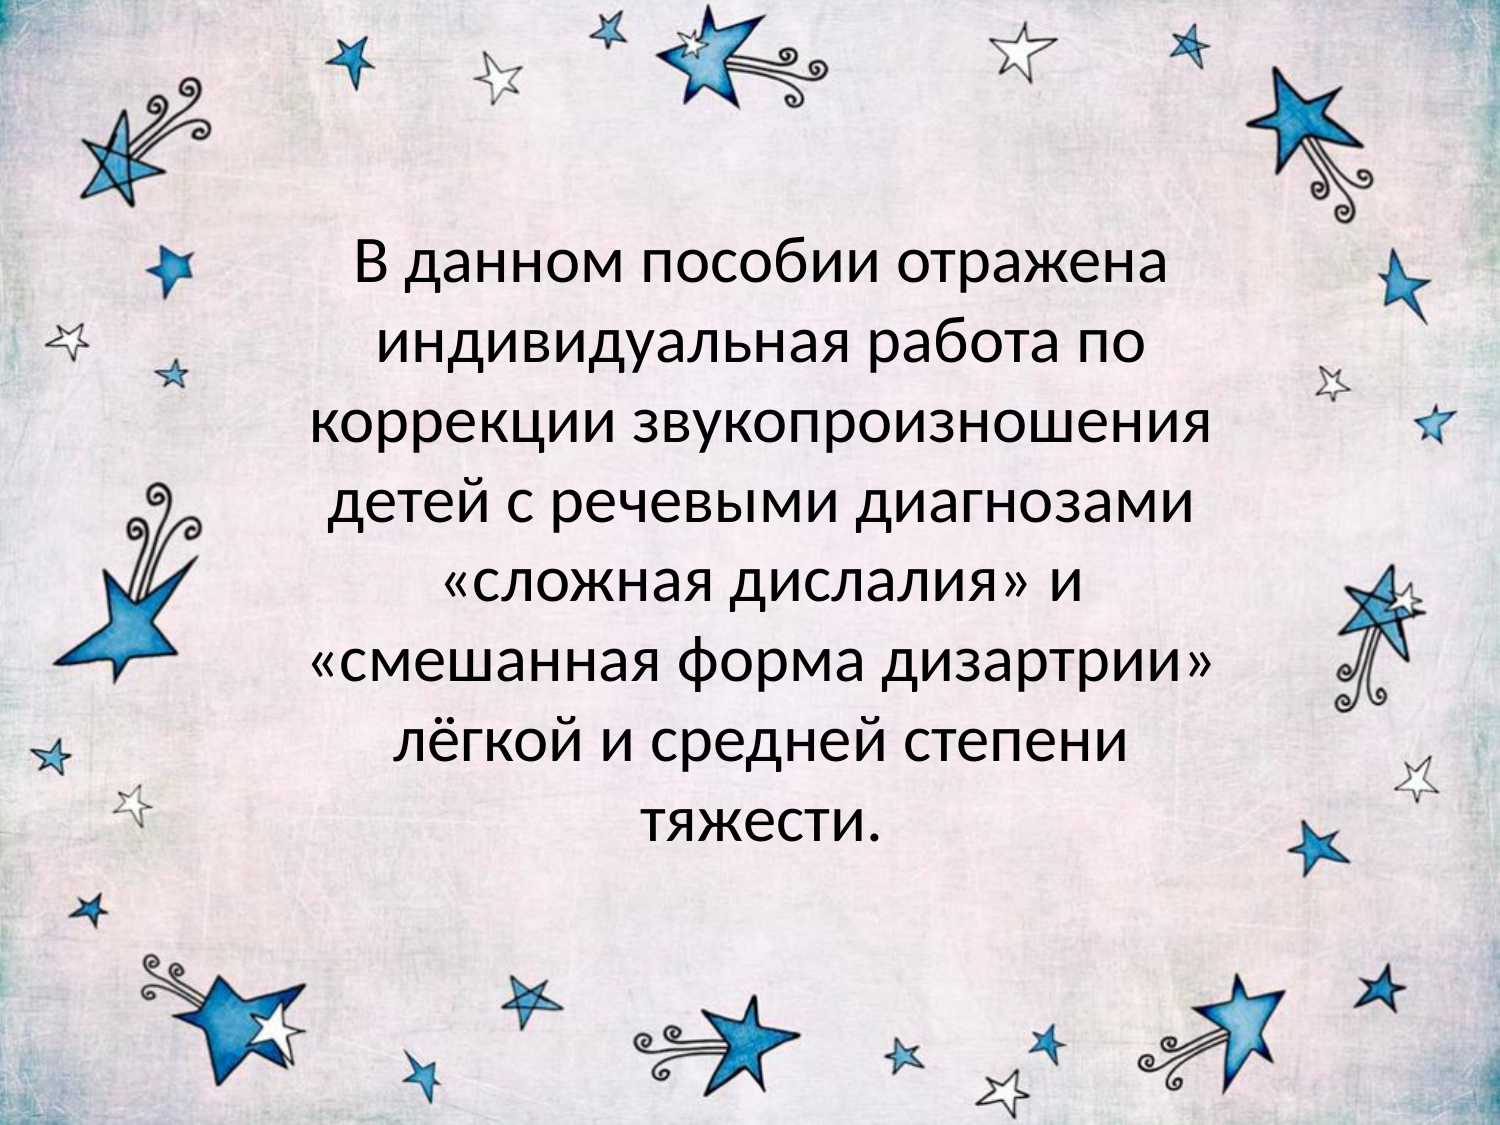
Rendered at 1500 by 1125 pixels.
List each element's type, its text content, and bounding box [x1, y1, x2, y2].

picture [0, 0, 1500, 1125]
text_box В данном пособии отражена индивидуальная работа по коррекции звукопроизношения детей с речевыми диагнозами «сложная дислалия» и «смешанная форма дизартрии» лёгкой и средней степени тяжести. [265, 208, 1258, 863]
